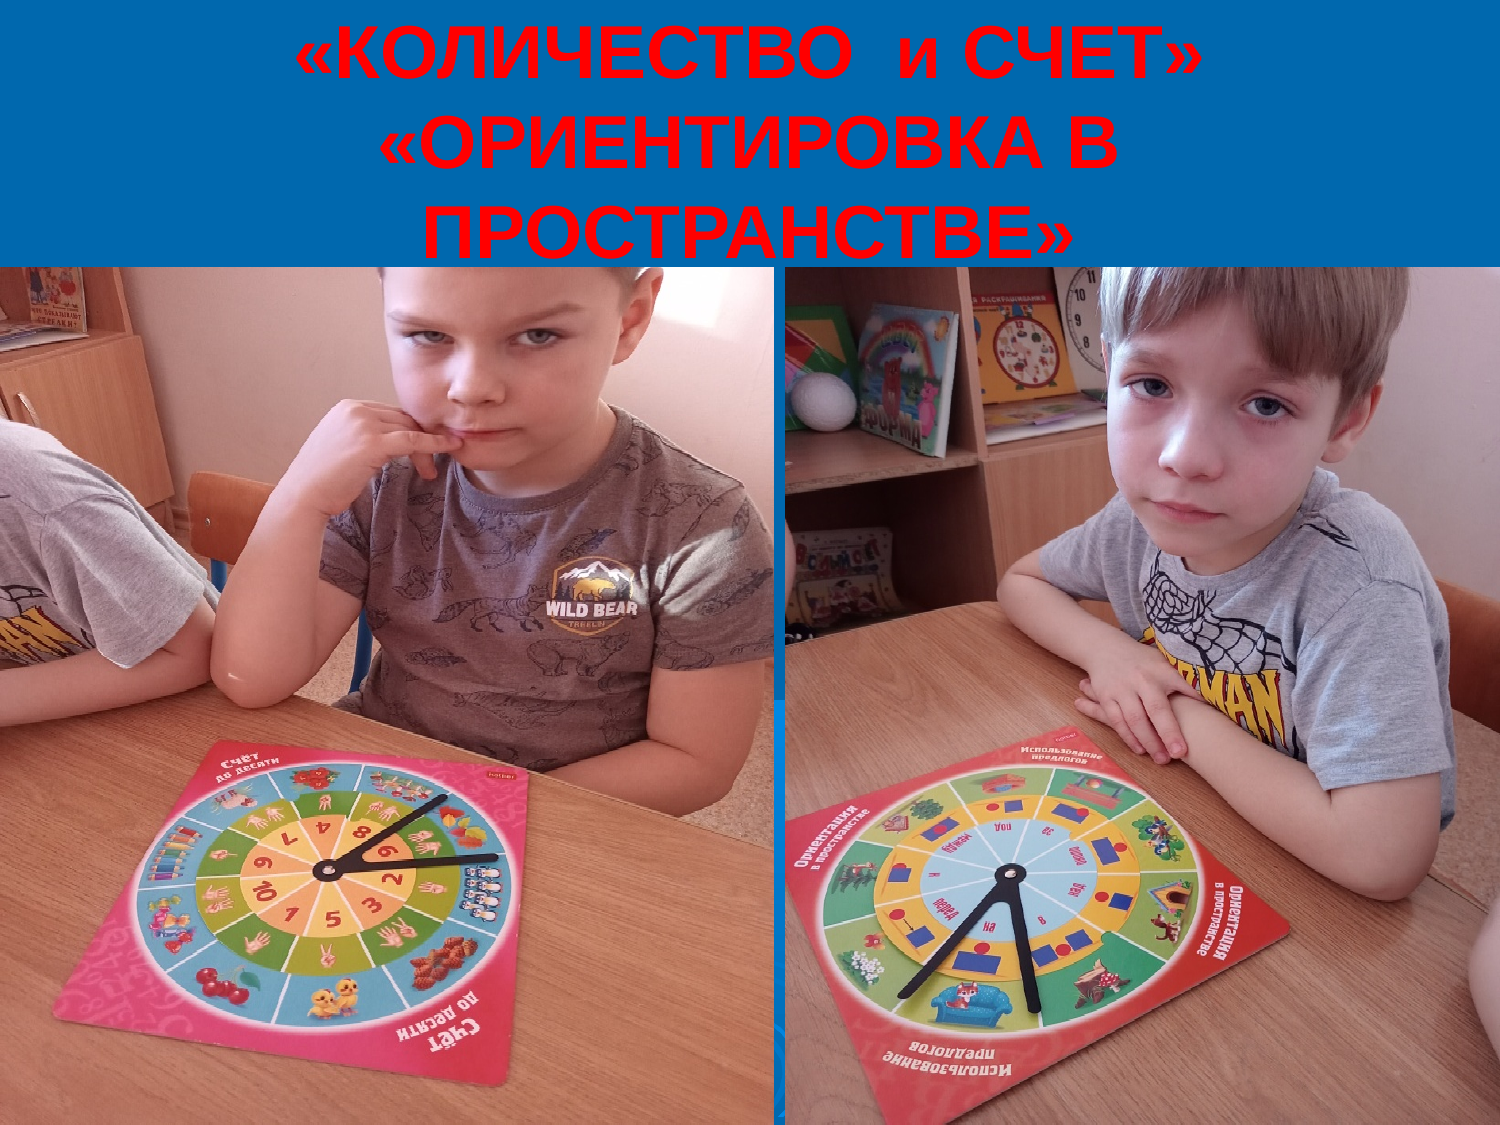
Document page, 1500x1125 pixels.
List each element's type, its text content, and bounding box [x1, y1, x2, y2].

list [0, 266, 774, 1125]
title «КОЛИЧЕСТВО и СЧЕТ» «ОРИЕНТИРОВКА В ПРОСТРАНСТВЕ» [75, 21, 1424, 257]
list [785, 266, 1500, 1125]
